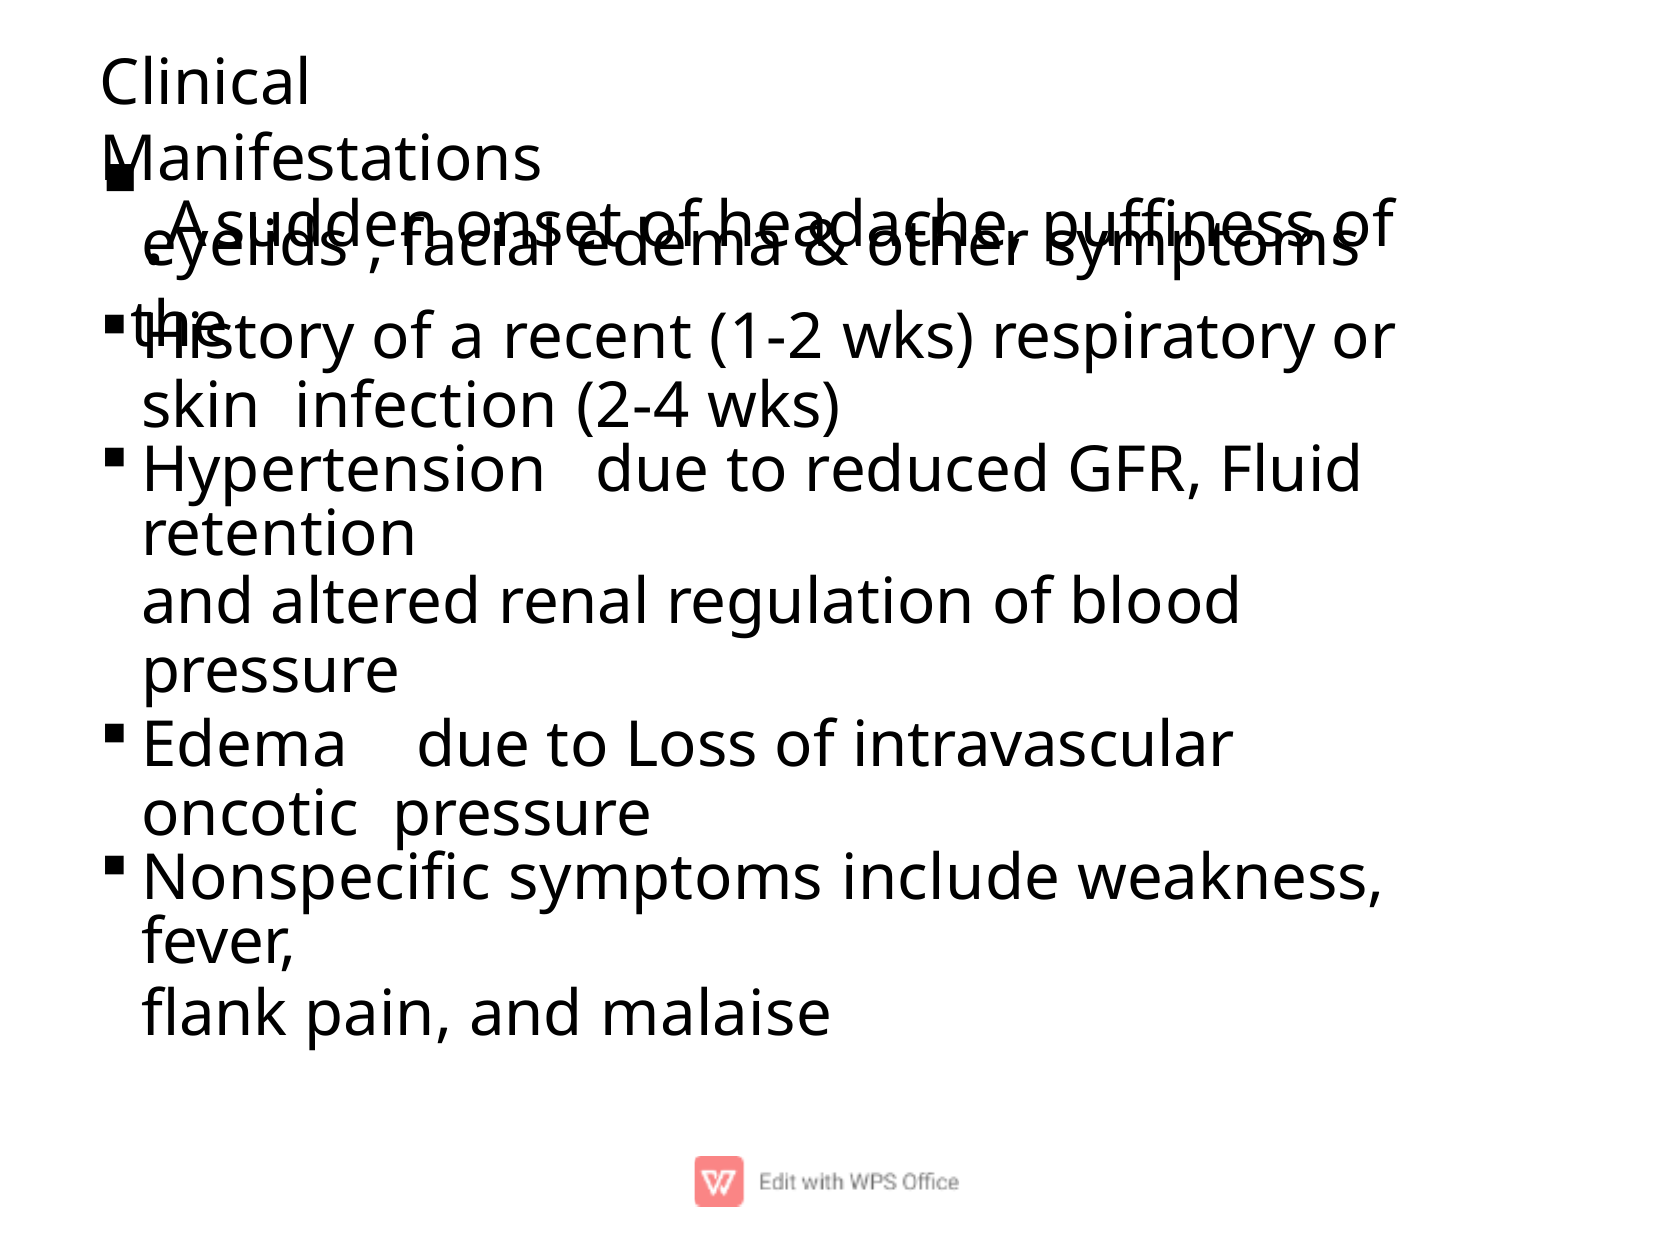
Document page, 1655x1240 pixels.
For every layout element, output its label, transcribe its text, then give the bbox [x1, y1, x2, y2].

text_box [694, 1156, 960, 1207]
text_box .A sudden onset of headache, puﬃness of the [93, 93, 1428, 359]
title Clinical Manifestations [97, 38, 753, 93]
text_box eyelids , facial edema & other symptoms History of a recent (1-2 wks) respiratory or skin infection (2-4 wks) Hypertension due to reduced GFR, Fluid retention and altered renal regulation of blood pressure Edema due to Loss of intravascular oncotic pressure Nonspeciﬁc symptoms include weakness, fever, ﬂank pain, and malaise [97, 184, 1552, 1049]
